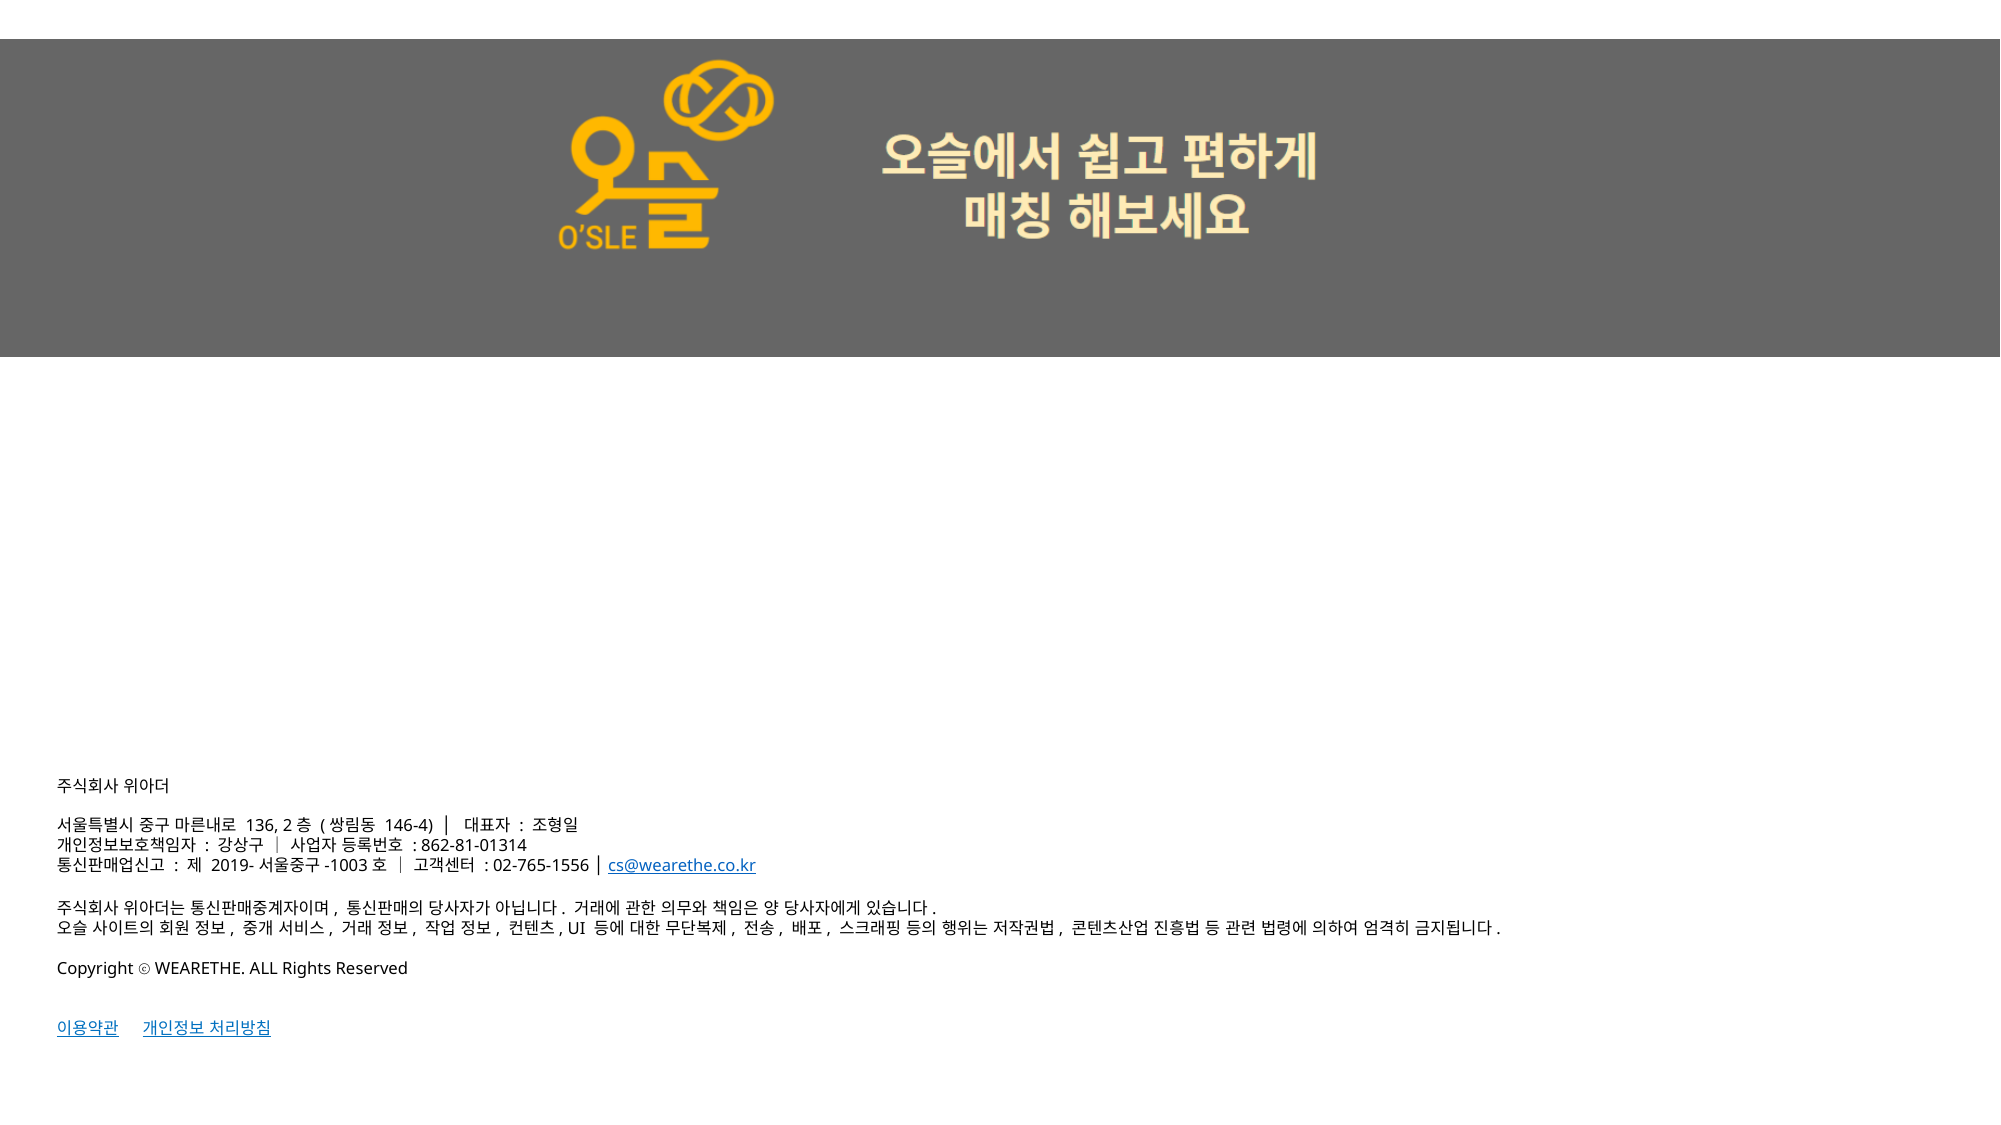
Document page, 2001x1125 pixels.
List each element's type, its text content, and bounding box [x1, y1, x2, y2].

picture [0, 39, 2000, 357]
text_box 주식회사 위아더 서울특별시 중구 마른내로 136, 2층 (쌍림동 146-4) │ 대표자 : 조형일 개인정보보호책임자 : 강상구 │ 사업자 등록번호 : 862-81-01314 통신판매업신고 : 제 2019-서울중구-1003호 │ 고객센터 : 02-765-1556 │ cs@wearethe.co.kr 주식회사 위아더는 통신판매중계자이며, 통신판매의 당사자가 아닙니다. 거래에 관한 의무와 책임은 양 당사자에게 있습니다. 오슬 사이트의 회원 정보, 중개 서비스, 거래 정보, 작업 정보, 컨텐츠, UI 등에 대한 무단복제, 전송, 배포, 스크래핑 등의 행위는 저작권법, 콘텐츠산업 진흥법 등 관련 법령에 의하여 엄격히 금지됩니다. Copyright ⓒ WEARETHE. ALL Rights Reserved 이용약관 개인정보 처리방침 [42, 767, 1516, 1046]
